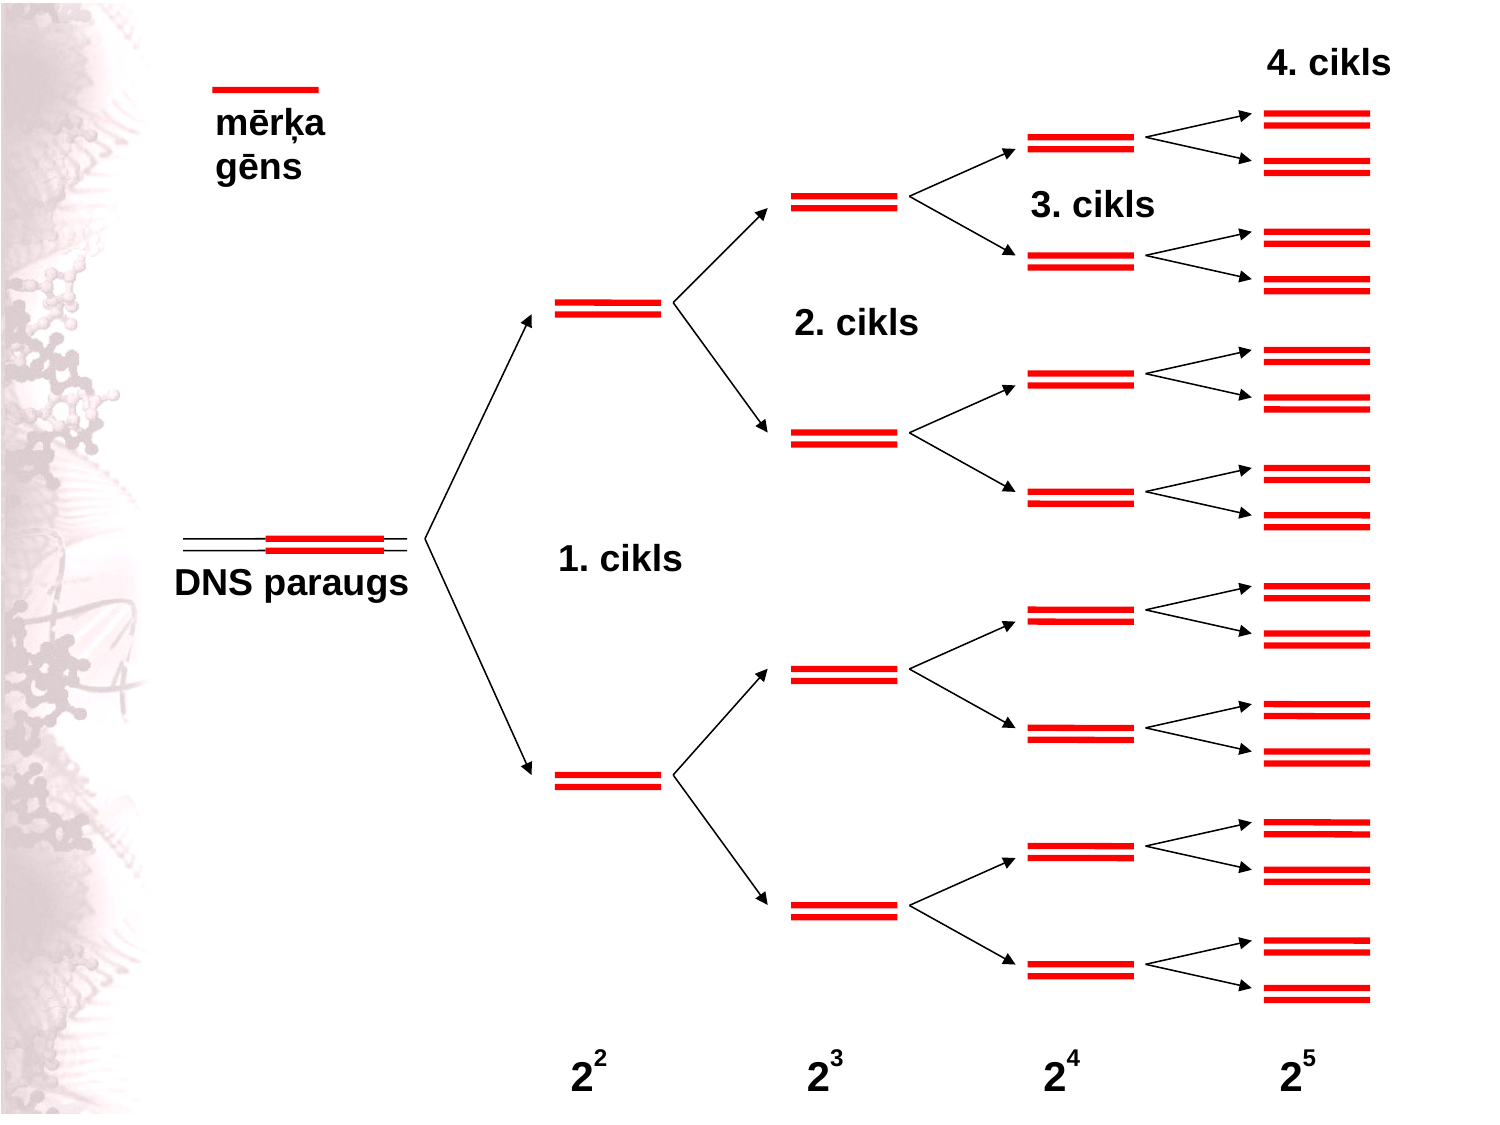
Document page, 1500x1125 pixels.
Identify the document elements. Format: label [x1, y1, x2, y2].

text_box [159, 30, 1408, 1101]
picture [0, 0, 1500, 1125]
